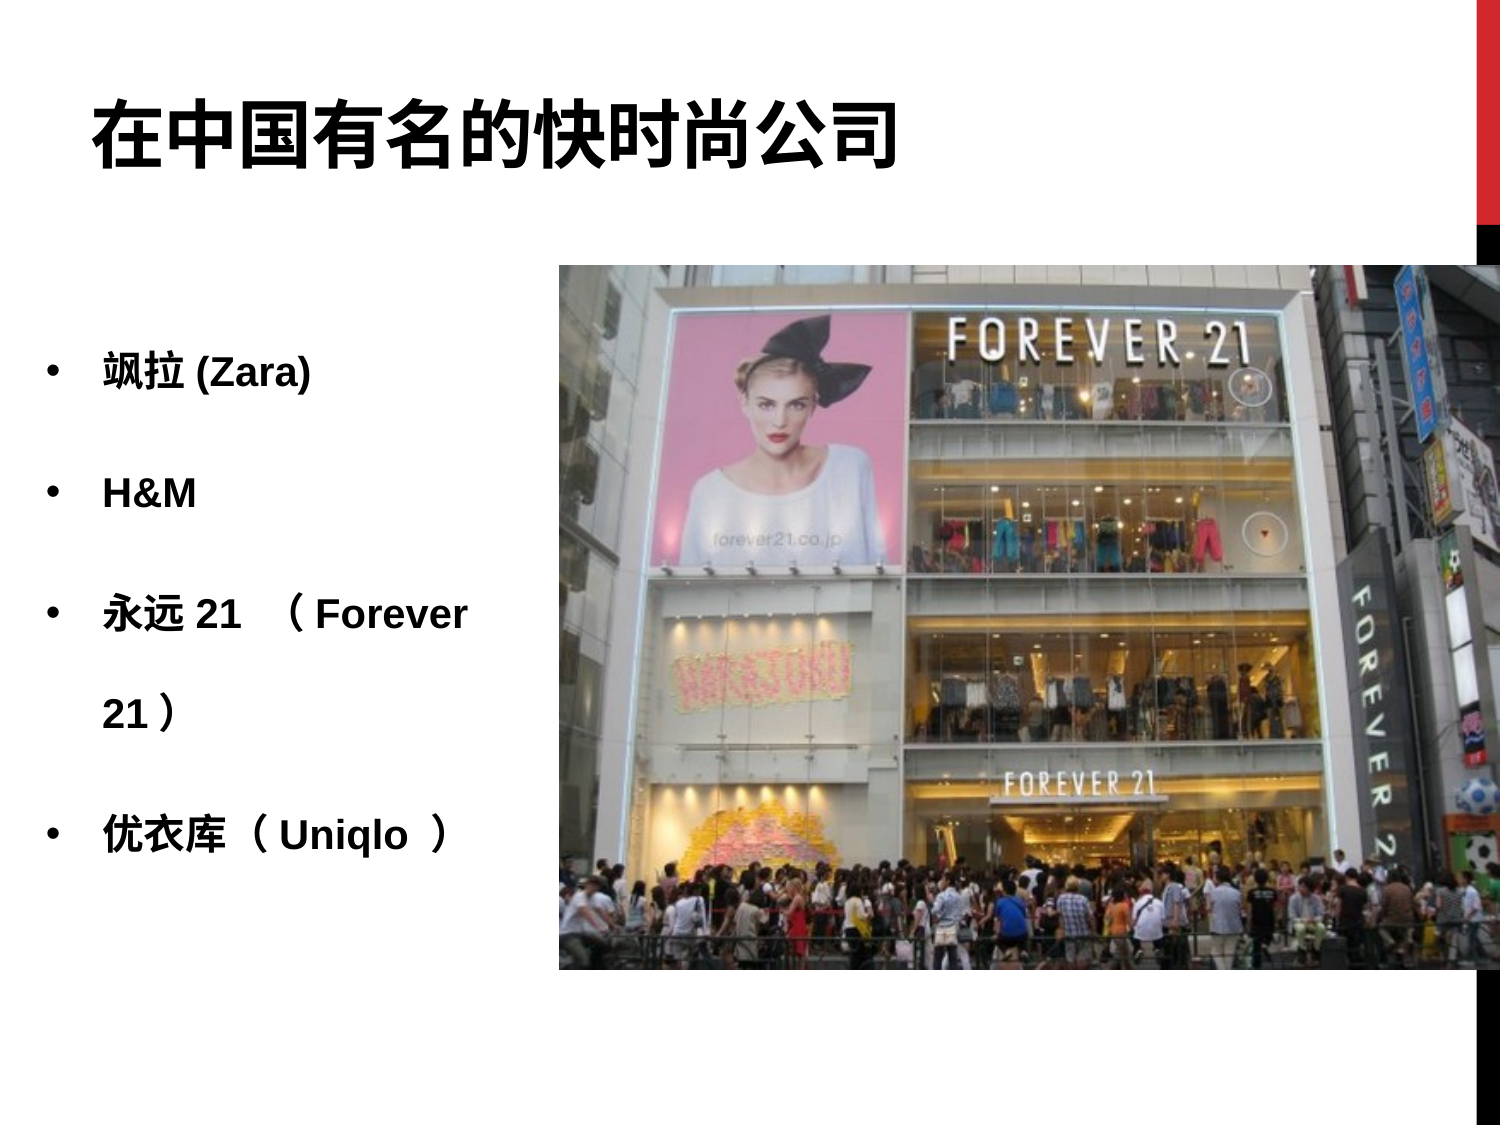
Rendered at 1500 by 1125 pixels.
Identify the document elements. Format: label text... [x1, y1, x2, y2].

list 飒拉(Zara) H&M 永远21 （Forever 21） 优衣库（Uniqlo ） [30, 287, 560, 1005]
title 在中国有名的快时尚公司 [75, 37, 1025, 185]
picture [558, 264, 1500, 971]
